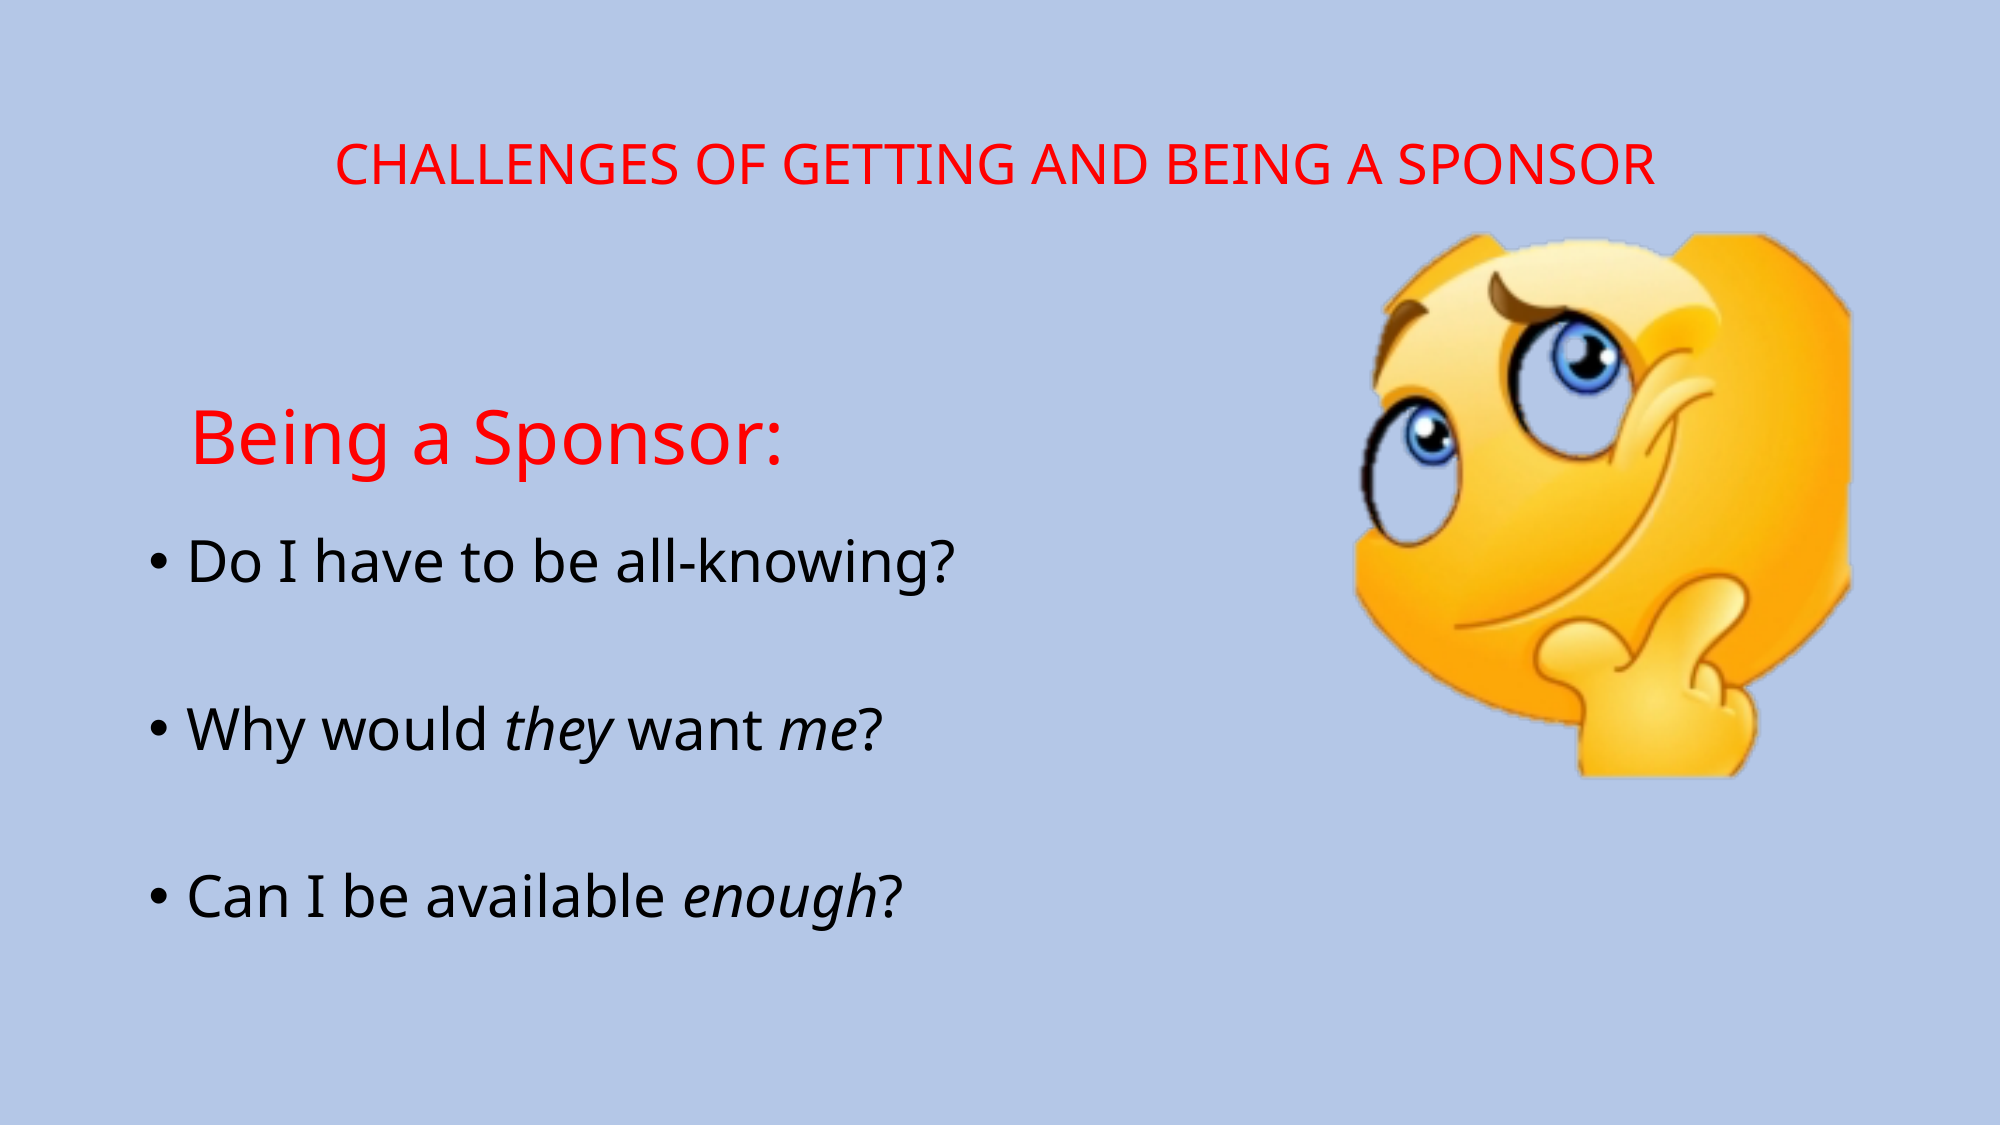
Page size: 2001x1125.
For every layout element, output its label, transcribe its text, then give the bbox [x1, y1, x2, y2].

text_box Being a Sponsor: [174, 382, 800, 488]
title CHALLENGES OF GETTING AND BEING A SPONSOR [133, 127, 1859, 345]
picture [1295, 168, 1916, 845]
list Do I have to be all-knowing? Why would they want me? Can I be available enough? [133, 525, 1859, 1125]
